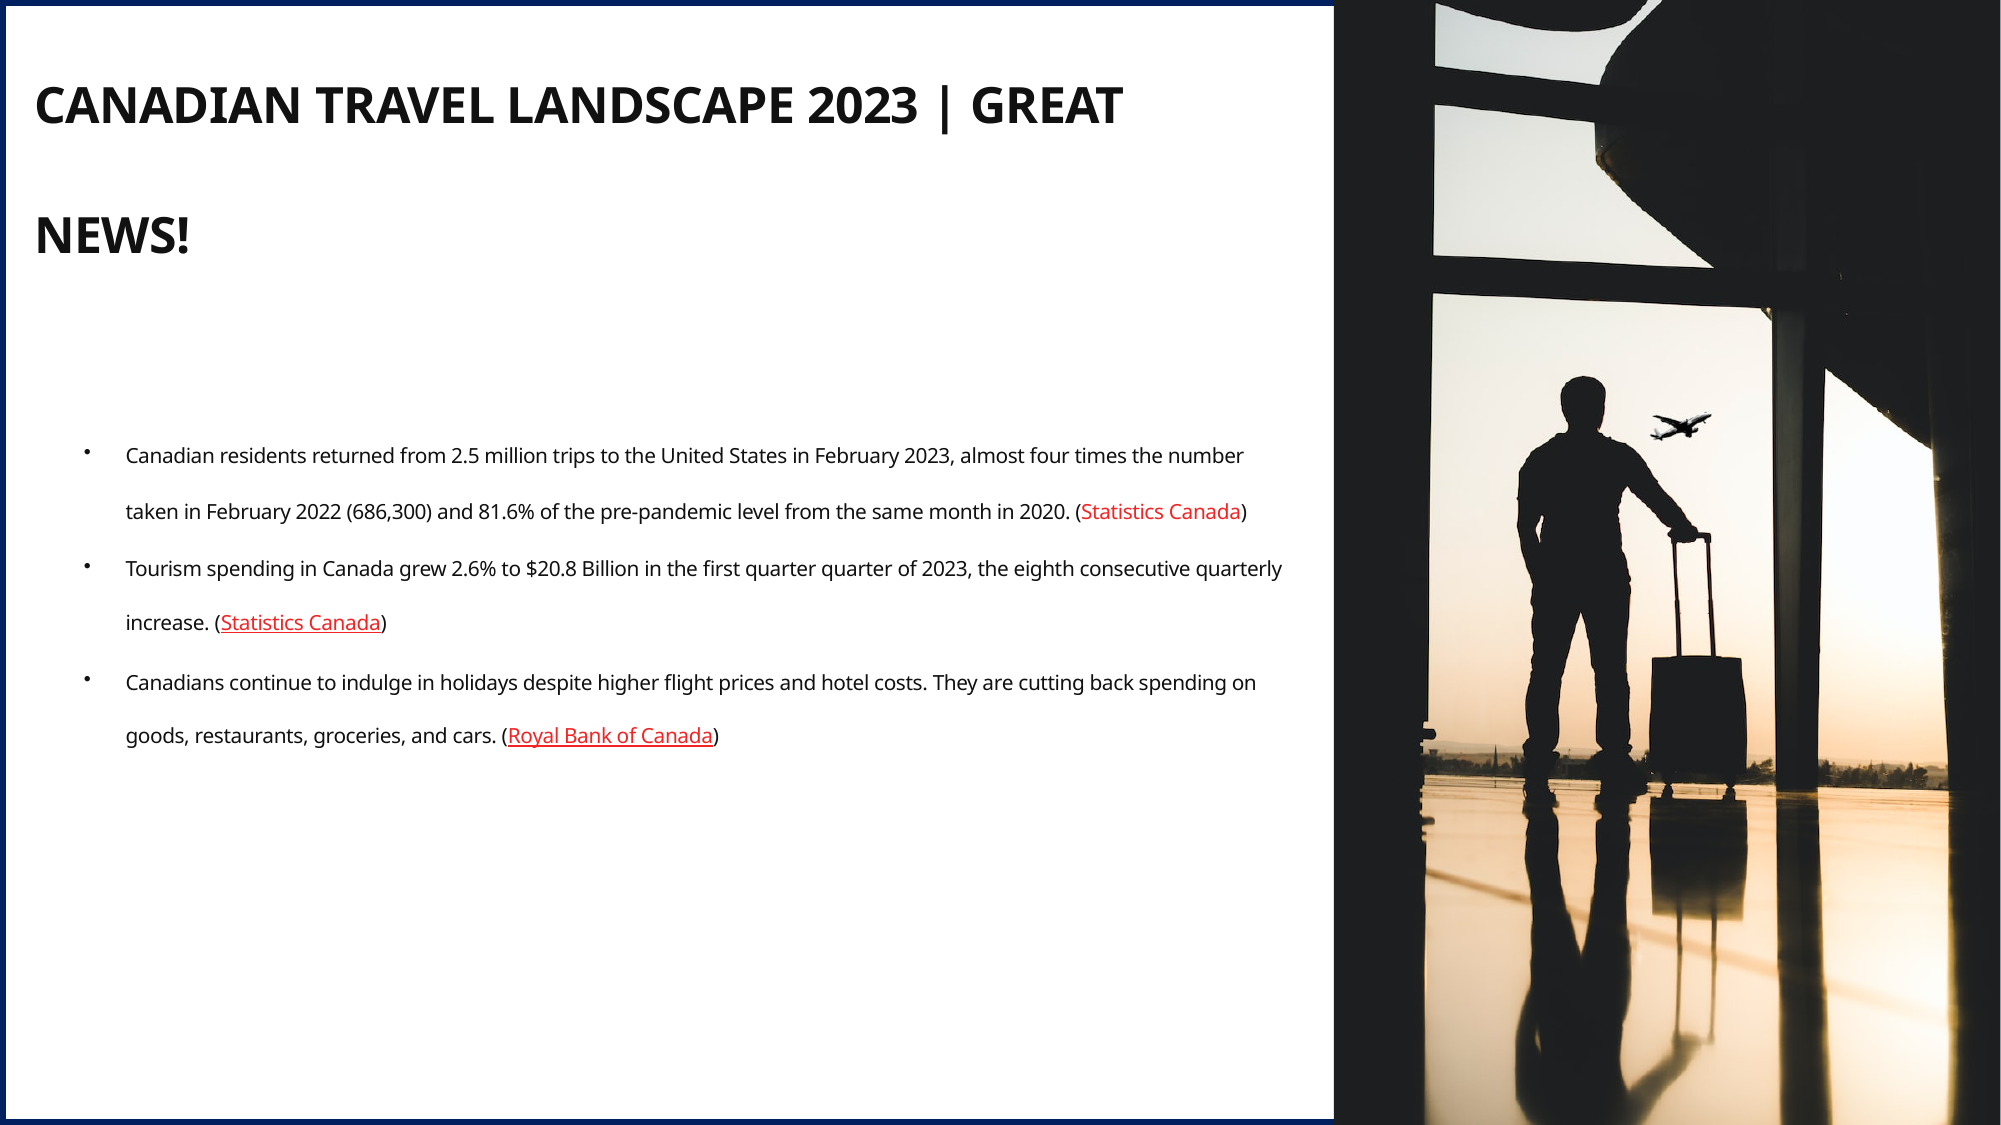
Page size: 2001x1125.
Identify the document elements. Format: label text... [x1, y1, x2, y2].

text_box Canadian residents returned from 2.5 million trips to the United States in February 2023, almost four times the number taken in February 2022 (686,300) and 81.6% of the pre-pandemic level from the same month in 2020. (Statistics Canada) Tourism spending in Canada grew 2.6% to $20.8 Billion in the first quarter quarter of 2023, the eighth consecutive quarterly increase. (Statistics Canada) Canadians continue to indulge in holidays despite higher flight prices and hotel costs. They are cutting back spending on goods, restaurants, groceries, and cars. (Royal Bank of Canada) [83, 212, 1284, 751]
picture [1333, 0, 2001, 1125]
text_box CANADIAN TRAVEL LANDSCAPE 2023 | GREAT NEWS! [34, 3, 1235, 301]
